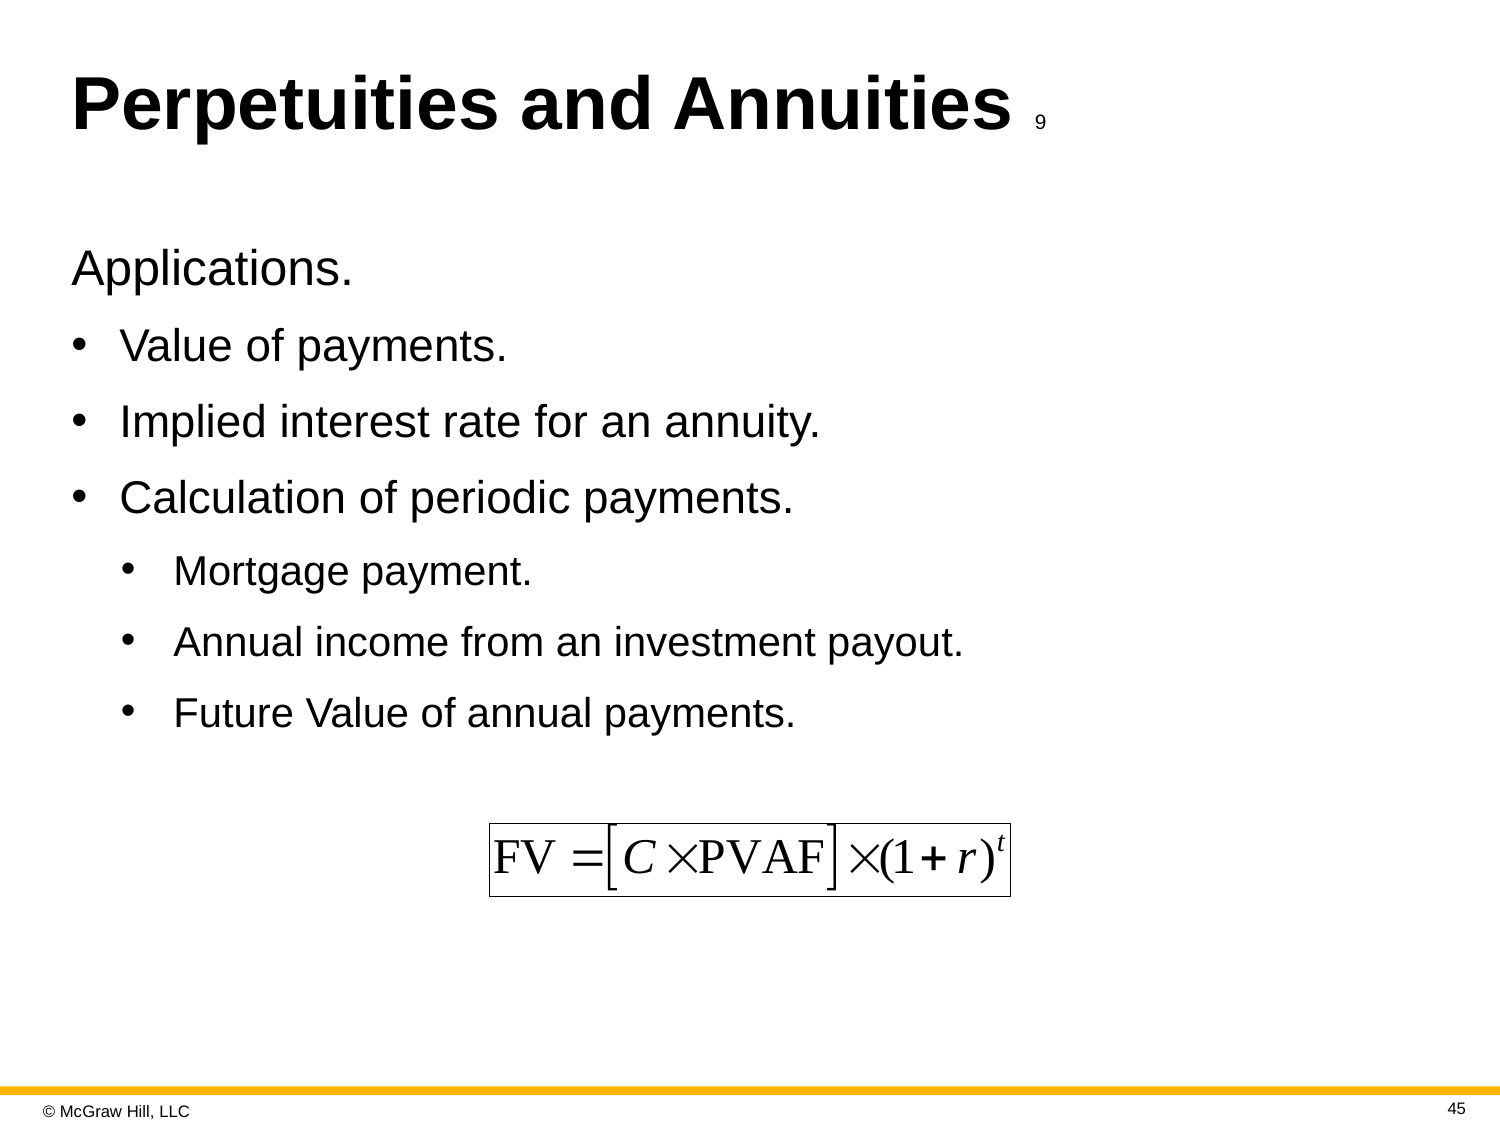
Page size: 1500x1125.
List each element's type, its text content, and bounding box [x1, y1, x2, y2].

list Applications. Value of payments. Implied interest rate for an annuity. Calculation of periodic payments. Mortgage payment. Annual income from an investment payout. Future Value of annual payments. [56, 227, 1444, 766]
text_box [489, 823, 1011, 897]
title Perpetuities and Annuities 9 [56, 38, 1444, 173]
slide_number 45 [1415, 1094, 1474, 1122]
